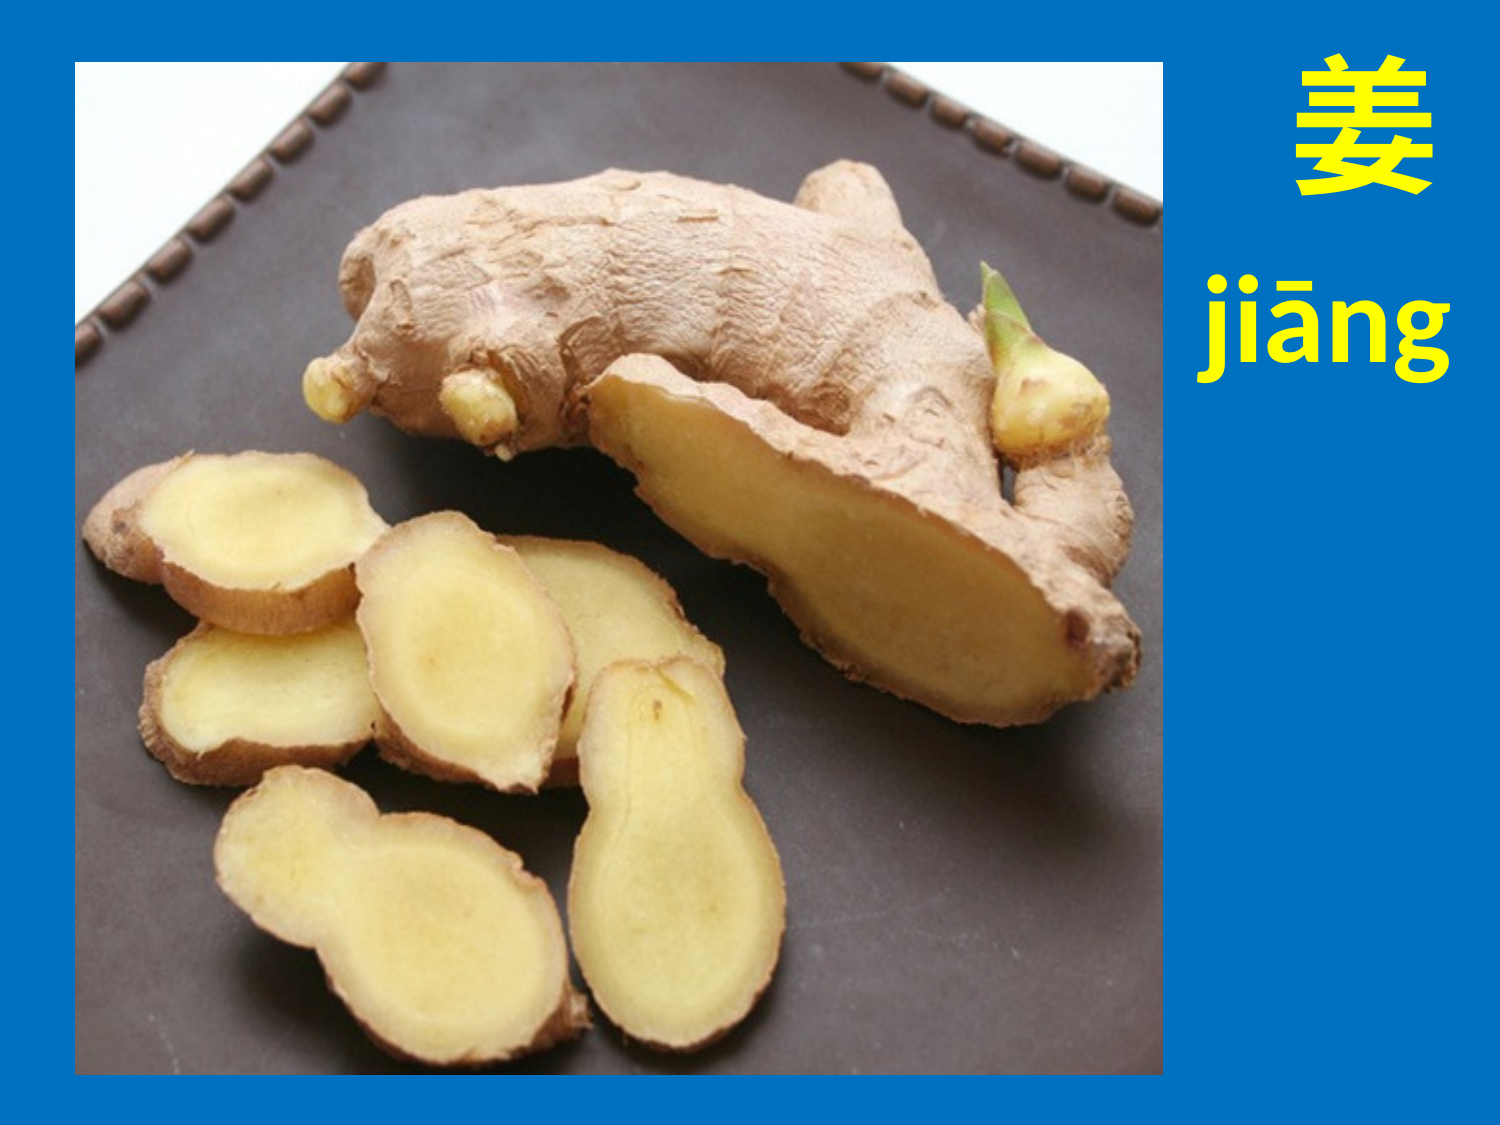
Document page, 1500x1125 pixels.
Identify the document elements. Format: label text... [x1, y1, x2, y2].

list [74, 62, 1163, 1076]
list 姜 jiāng [762, 24, 1500, 1005]
